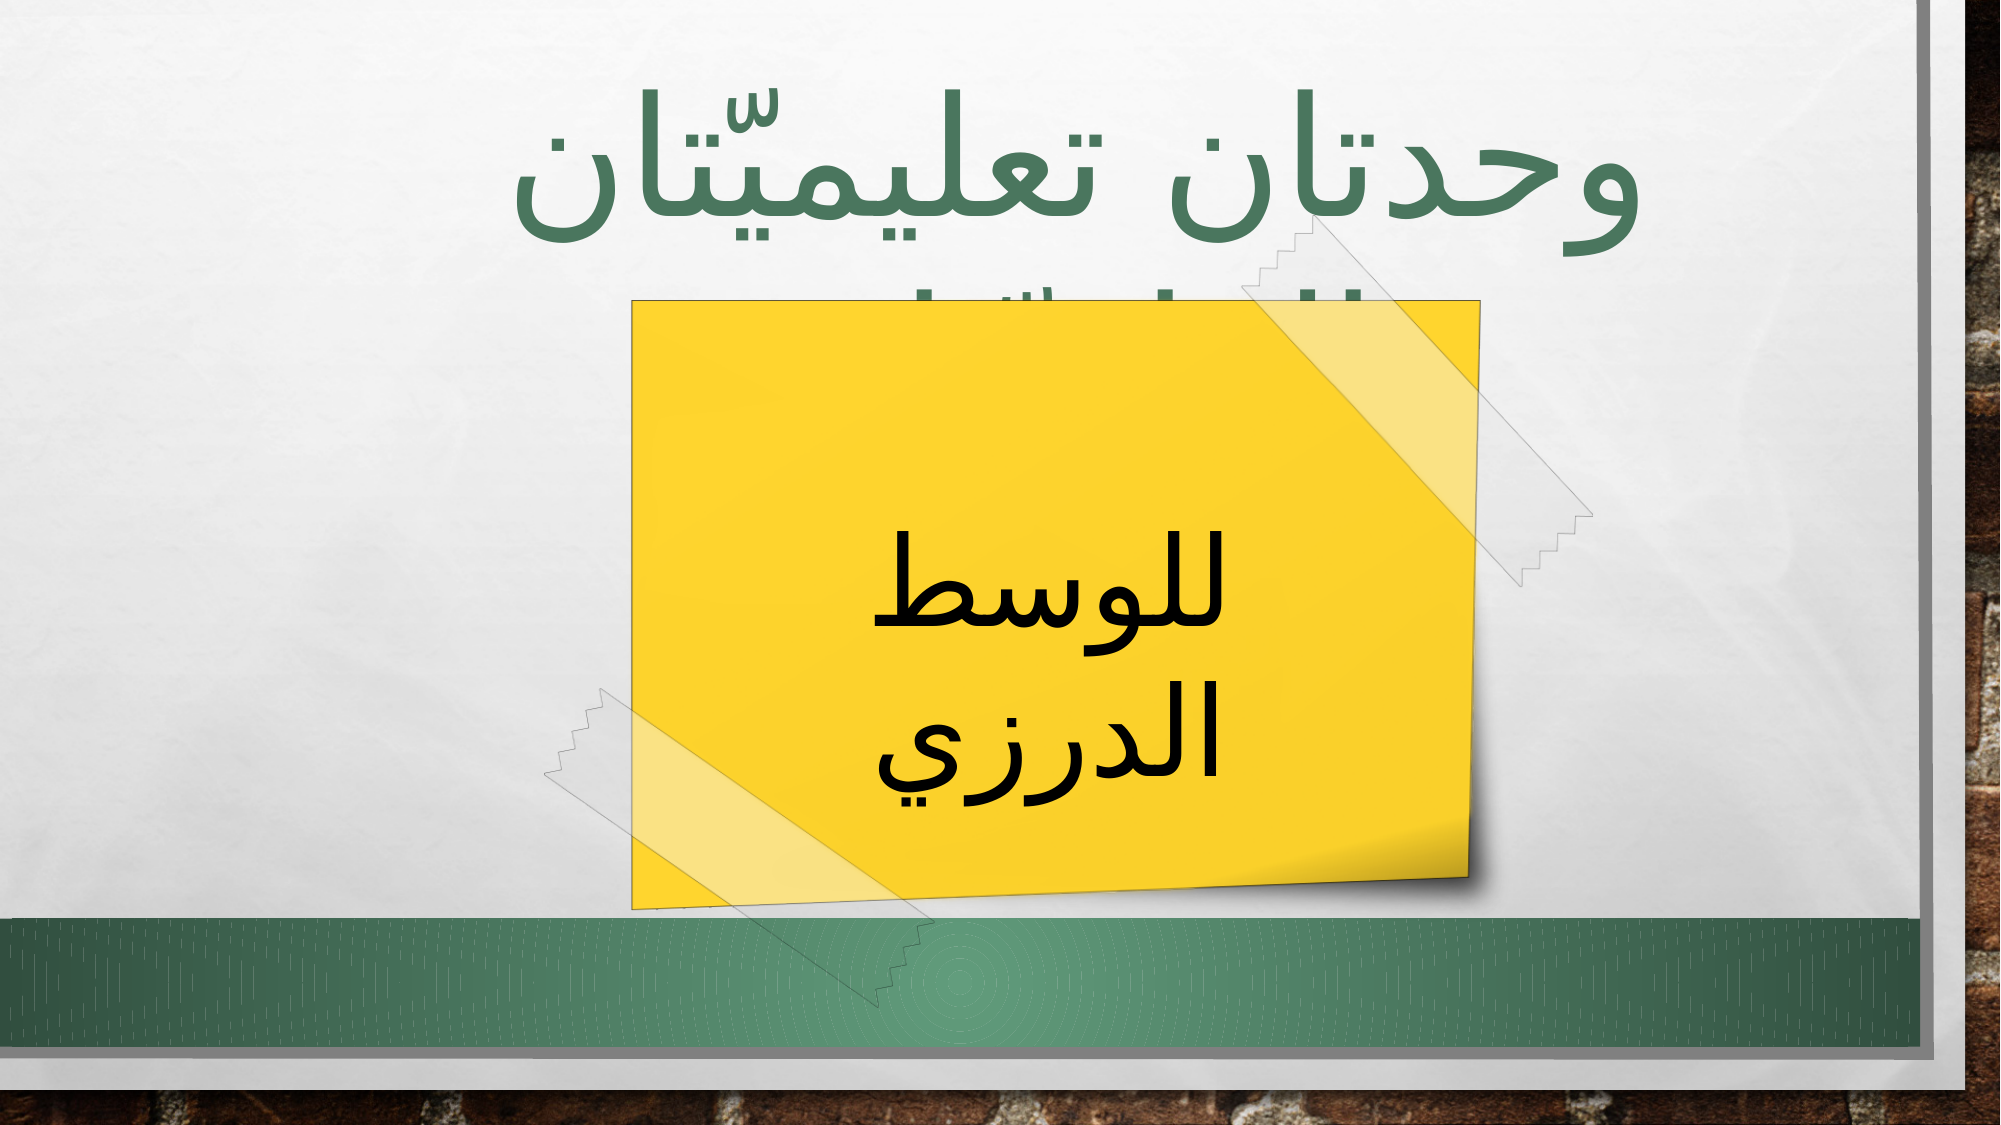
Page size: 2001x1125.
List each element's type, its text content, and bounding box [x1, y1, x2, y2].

picture [544, 215, 1593, 1008]
picture [0, 0, 2000, 1125]
text_box وحدتان تعليميّتان إلزاميّتان [317, 42, 1840, 458]
